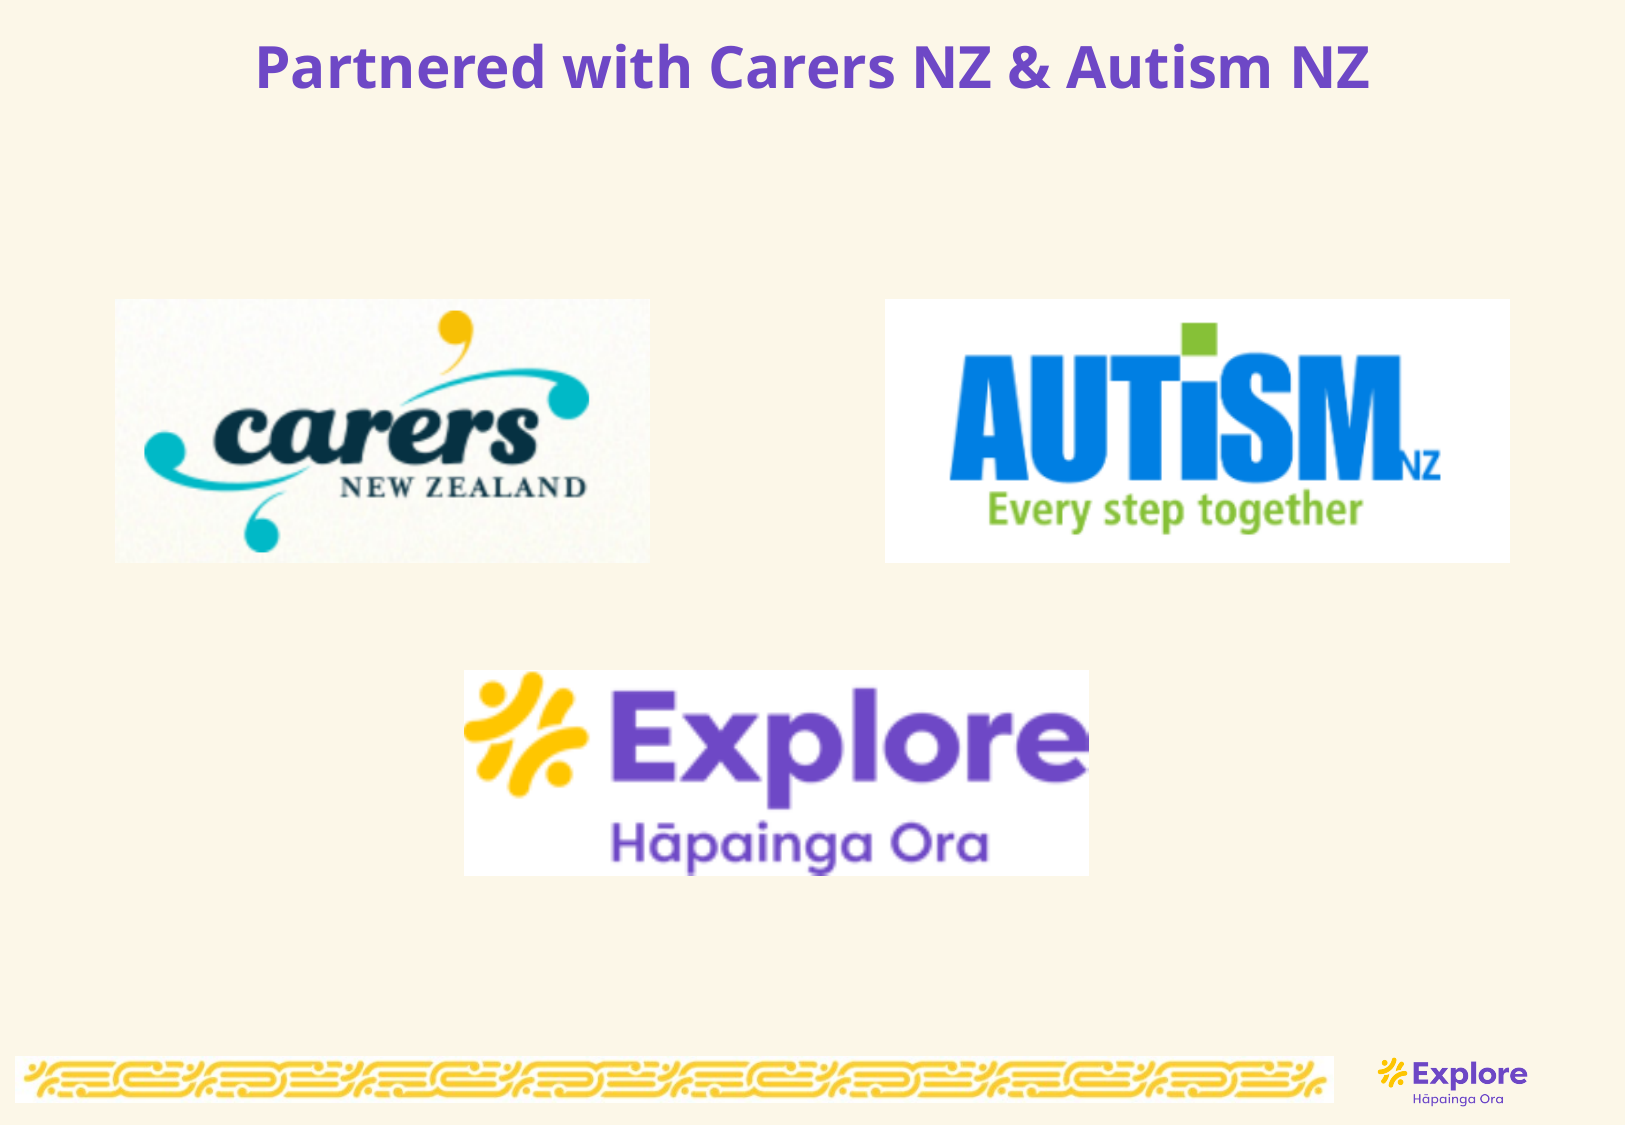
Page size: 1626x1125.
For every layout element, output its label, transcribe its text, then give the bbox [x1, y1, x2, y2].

picture [885, 299, 1510, 563]
picture [15, 1056, 1334, 1103]
picture [464, 670, 1089, 876]
text_box Partnered with Carers NZ & Autism NZ [75, 22, 1550, 108]
picture [1371, 1051, 1533, 1113]
picture [115, 299, 650, 563]
